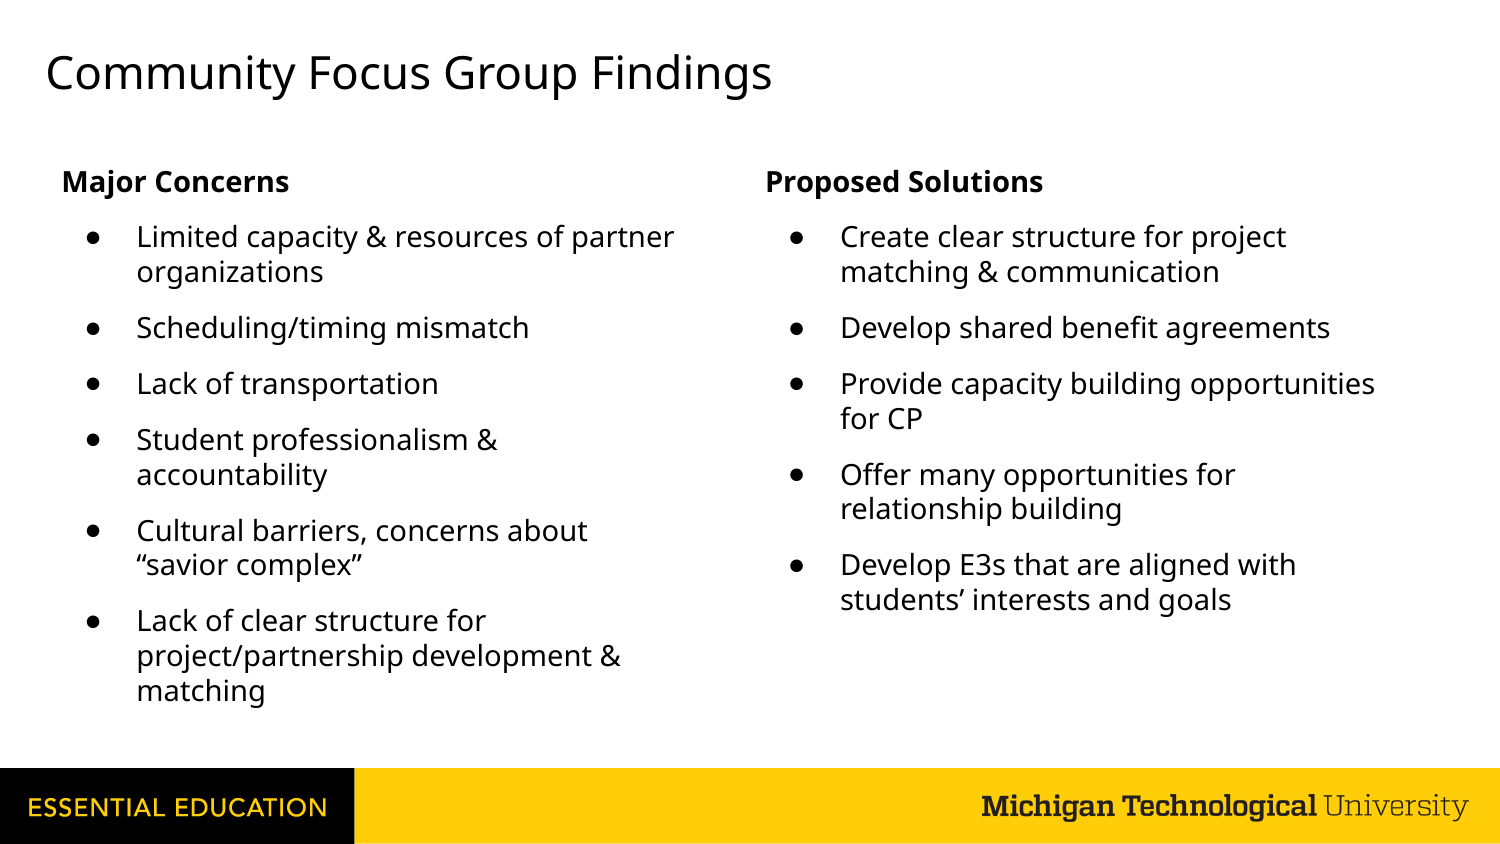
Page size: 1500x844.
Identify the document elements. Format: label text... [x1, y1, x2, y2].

list Proposed Solutions Create clear structure for project matching & communication Develop shared benefit agreements Provide capacity building opportunities for CP Offer many opportunities for relationship building Develop E3s that are aligned with students’ interests and goals [750, 147, 1407, 750]
picture [982, 794, 1469, 822]
list Major Concerns Limited capacity & resources of partner organizations Scheduling/timing mismatch Lack of transportation Student professionalism & accountability Cultural barriers, concerns about “savior complex” Lack of clear structure for project/partnership development & matching [46, 147, 703, 750]
picture [0, 768, 354, 844]
title Community Focus Group Findings [30, 28, 1429, 115]
